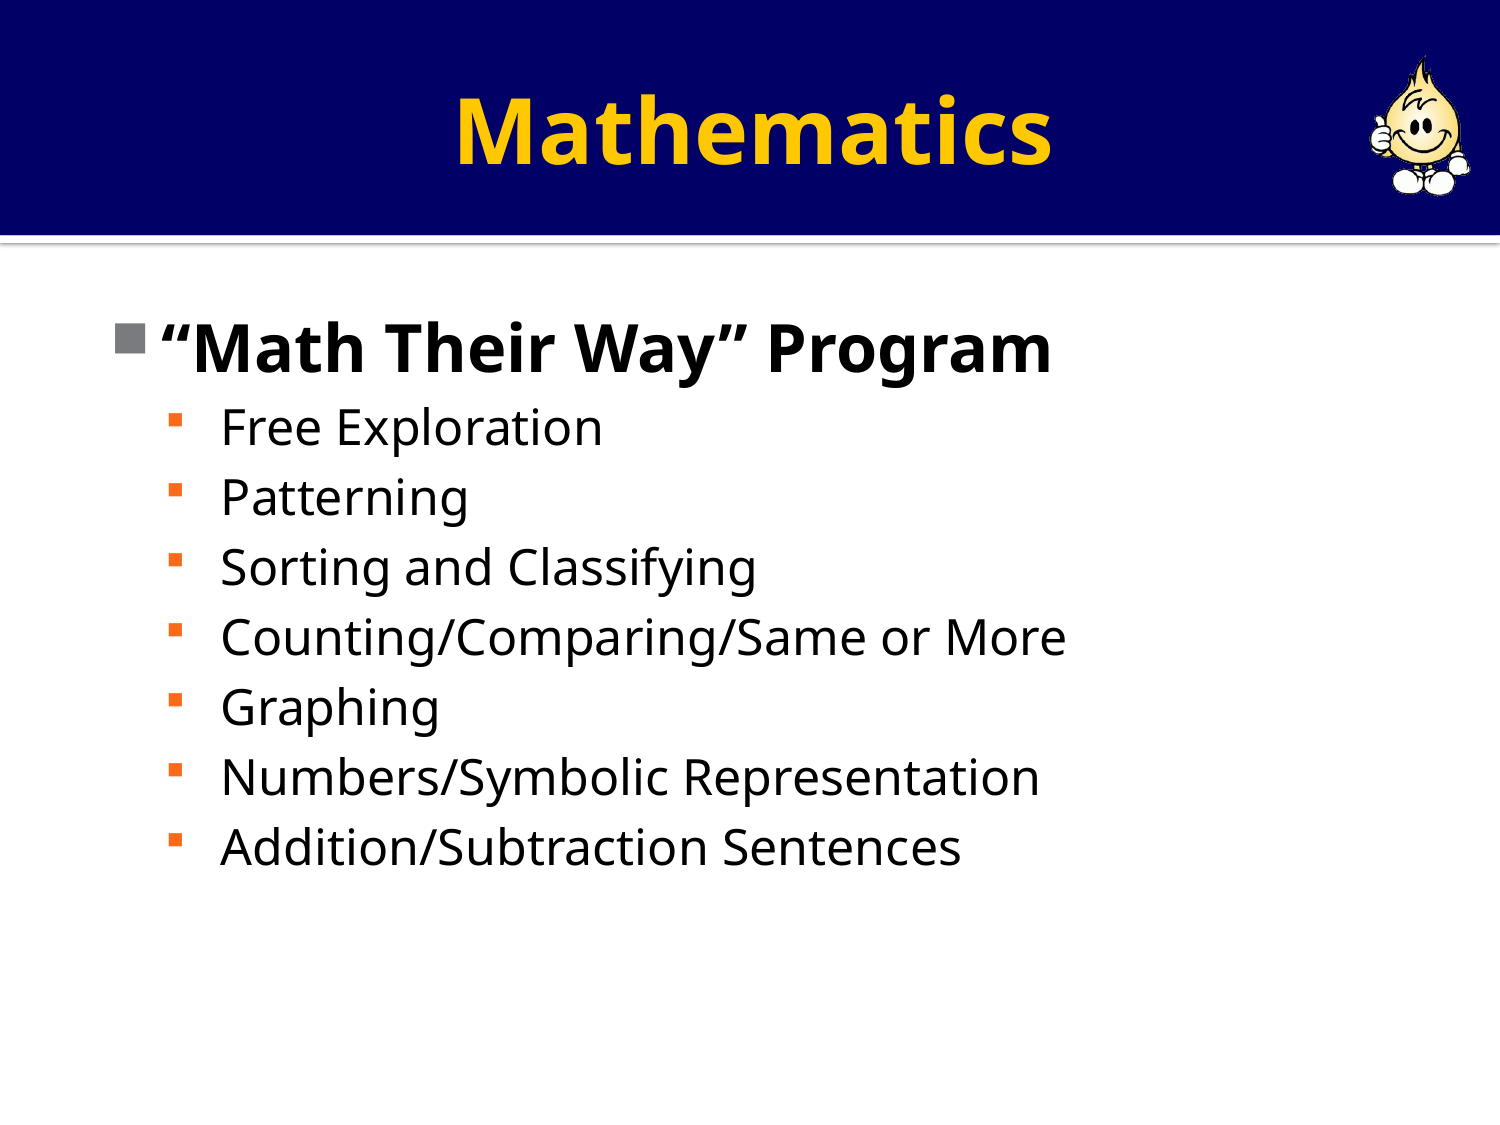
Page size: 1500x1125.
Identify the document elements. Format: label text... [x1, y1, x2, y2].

title Mathematics [75, 24, 1425, 231]
picture [1425, 50, 1474, 197]
list “Math Their Way” Program Free Exploration Patterning Sorting and Classifying Counting/Comparing/Same or More Graphing Numbers/Symbolic Representation Addition/Subtraction Sentences [75, 290, 1350, 1050]
